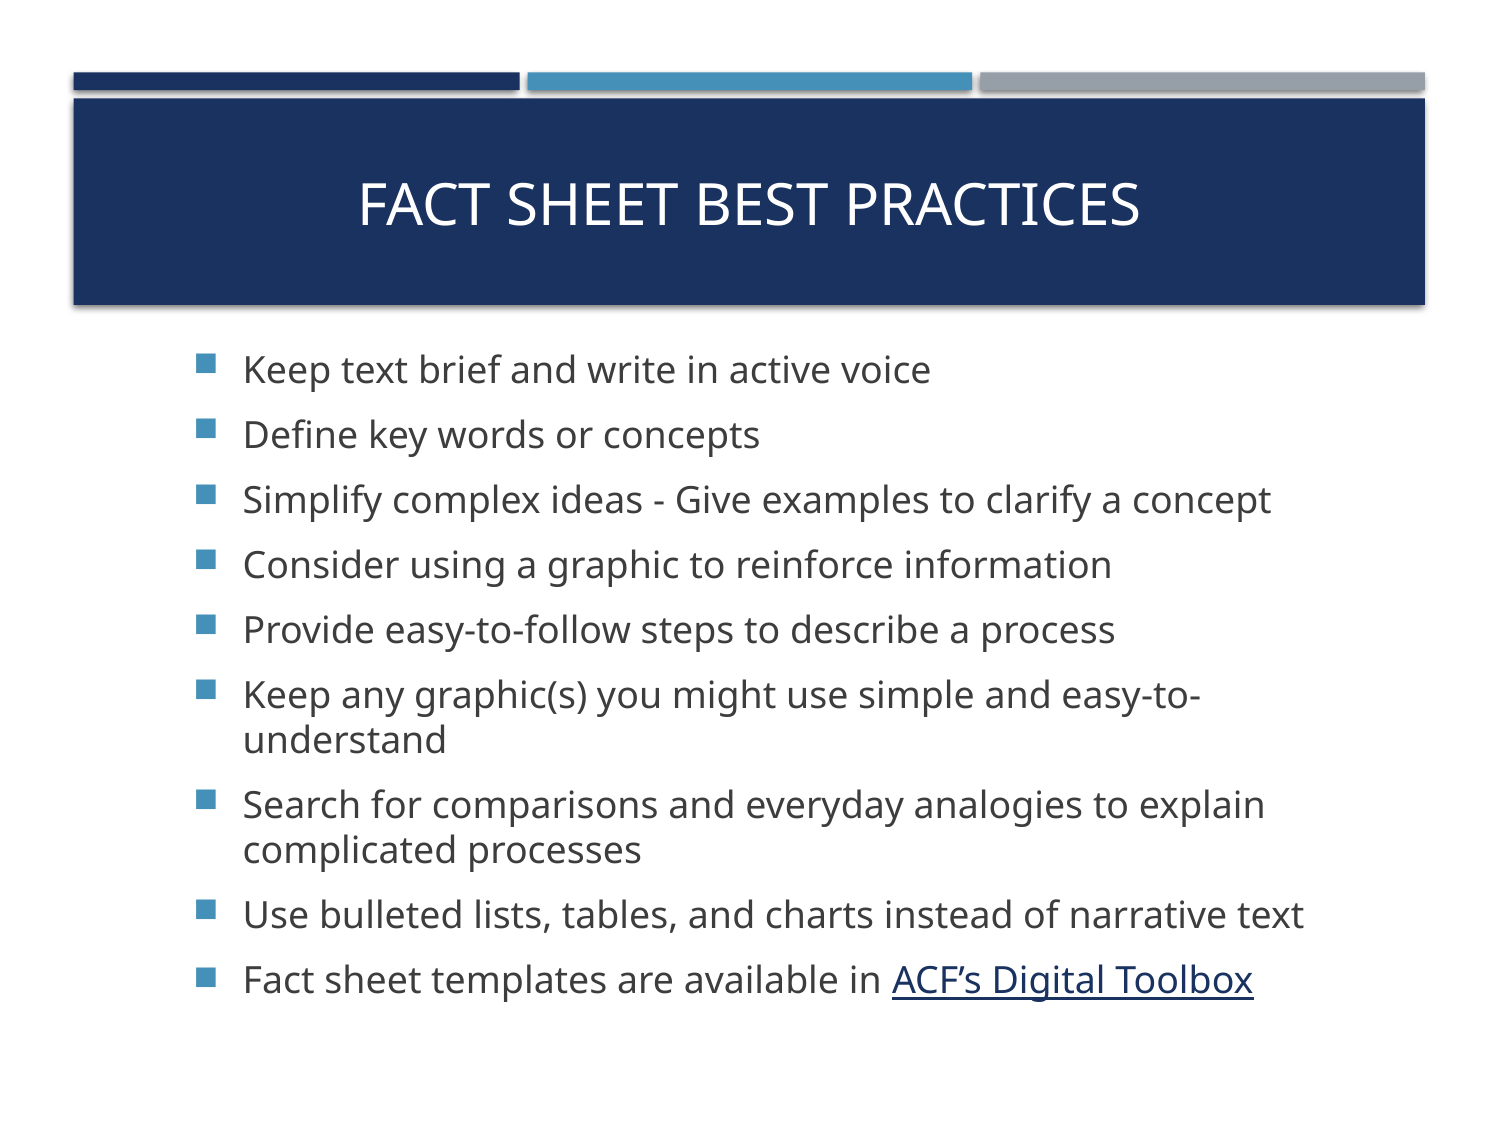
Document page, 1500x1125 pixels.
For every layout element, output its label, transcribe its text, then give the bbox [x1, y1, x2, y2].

title Fact Sheet Best Practices [0, 83, 1500, 245]
list Keep text brief and write in active voice Define key words or concepts Simplify complex ideas - Give examples to clarify a concept Consider using a graphic to reinforce information Provide easy-to-follow steps to describe a process Keep any graphic(s) you might use simple and easy-to-understand Search for comparisons and everyday analogies to explain complicated processes Use bulleted lists, tables, and charts instead of narrative text Fact sheet templates are available in ACF’s Digital Toolbox [124, 338, 1376, 1092]
